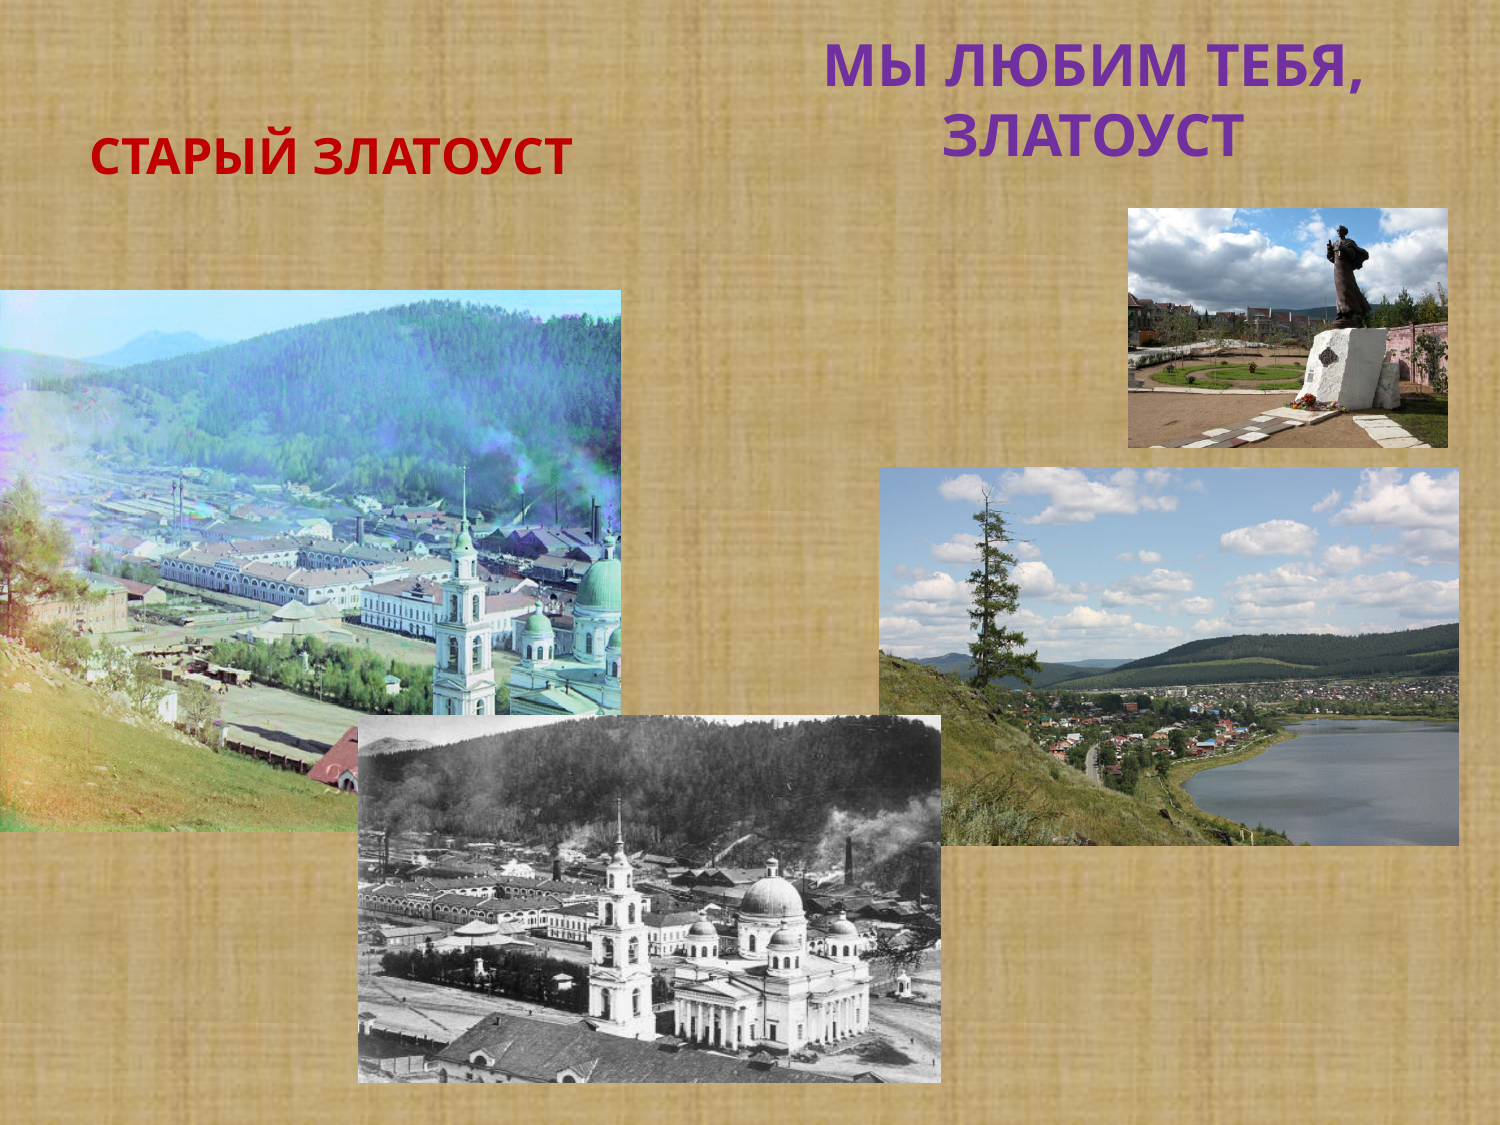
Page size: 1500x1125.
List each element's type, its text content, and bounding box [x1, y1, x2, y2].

list Мы любим тебя, Златоуст [761, 0, 1425, 197]
picture [0, 0, 1500, 1125]
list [358, 715, 941, 1083]
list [1127, 207, 1449, 449]
list Старый Златоуст [75, 113, 738, 197]
